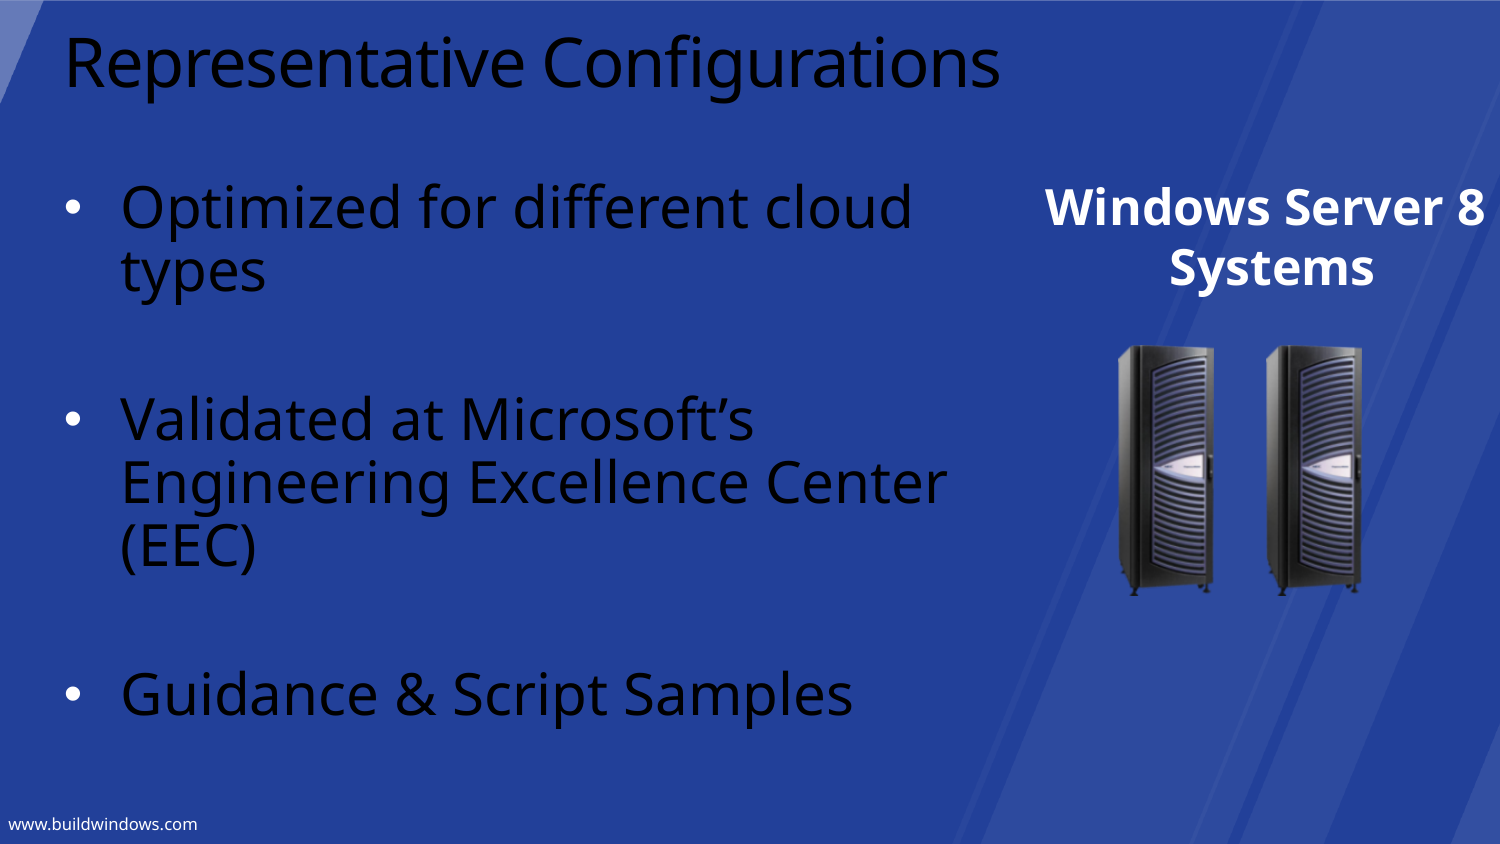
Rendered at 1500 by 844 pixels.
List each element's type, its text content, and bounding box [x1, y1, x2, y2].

title Representative Configurations [63, 28, 1436, 104]
list Optimized for different cloud types Validated at Microsoft’s Engineering Excellence Center (EEC) Guidance & Script Samples [63, 178, 1063, 685]
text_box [1074, 175, 1458, 596]
picture [0, 0, 1500, 844]
